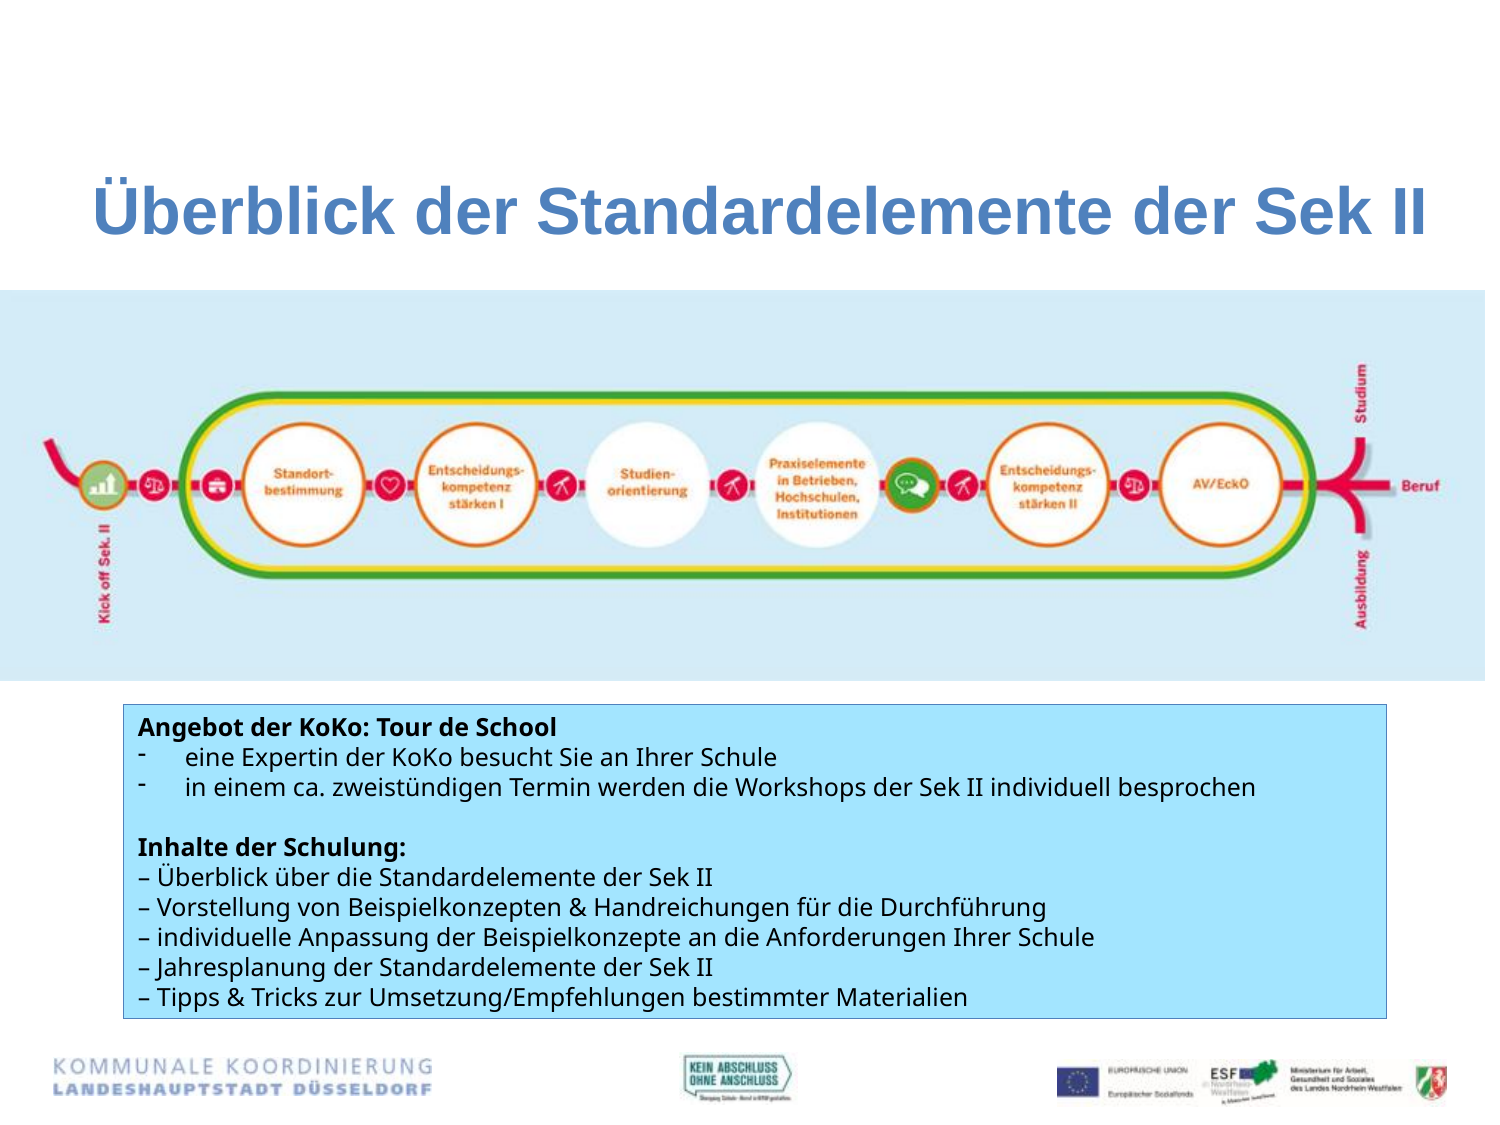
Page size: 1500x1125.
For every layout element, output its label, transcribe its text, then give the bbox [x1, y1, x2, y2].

title Überblick der Standardelemente der Sek II [75, 160, 1447, 289]
picture [1057, 1059, 1447, 1107]
picture [679, 1052, 798, 1105]
picture [53, 1057, 432, 1096]
text_box Angebot der KoKo: Tour de School eine Expertin der KoKo besucht Sie an Ihrer Schule in einem ca. zweistündigen Termin werden die Workshops der Sek II individuell besprochen Inhalte der Schulung: – Überblick über die Standardelemente der Sek II – Vorstellung von Beispielkonzepten & Handreichungen für die Durchführung – individuelle Anpassung der Beispielkonzepte an die Anforderungen Ihrer Schule – Jahresplanung der Standardelemente der Sek II – Tipps & Tricks zur Umsetzung/Empfehlungen bestimmter Materialien [123, 704, 1387, 1019]
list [0, 290, 1486, 682]
